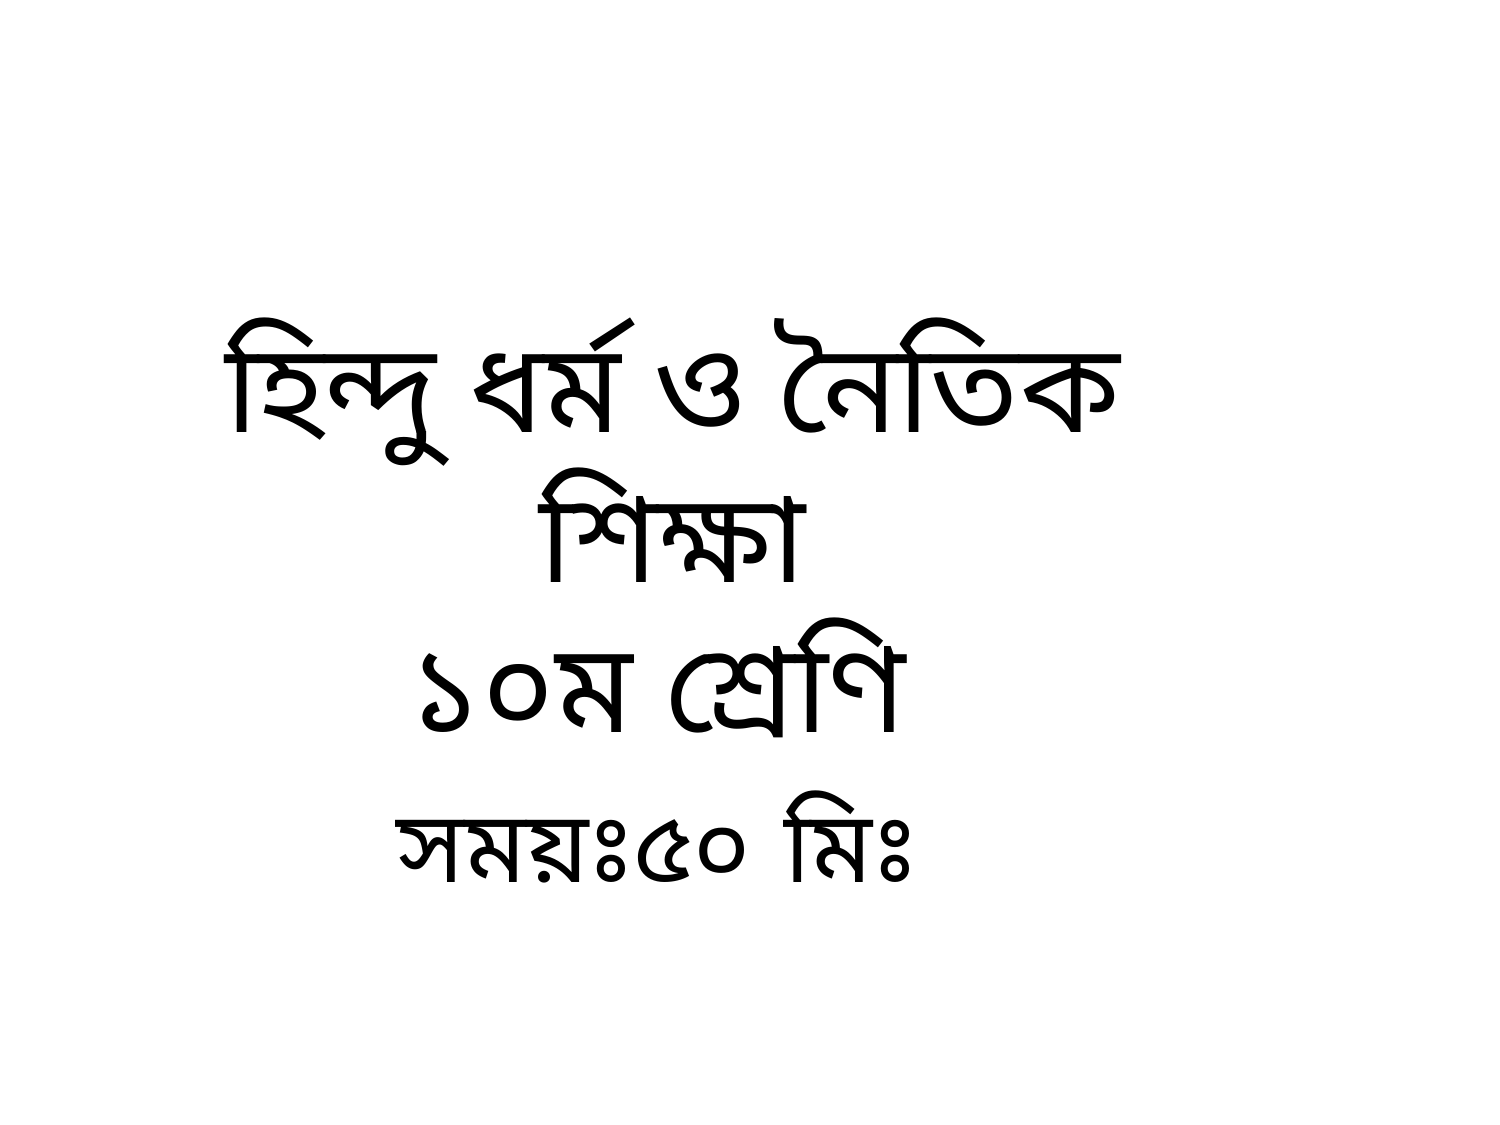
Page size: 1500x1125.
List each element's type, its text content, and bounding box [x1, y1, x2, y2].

text_box হিন্দু ধর্ম ও নৈতিক শিক্ষা ১০ম শ্রেণি সময়ঃ৫০ মিঃ [166, 299, 1180, 915]
